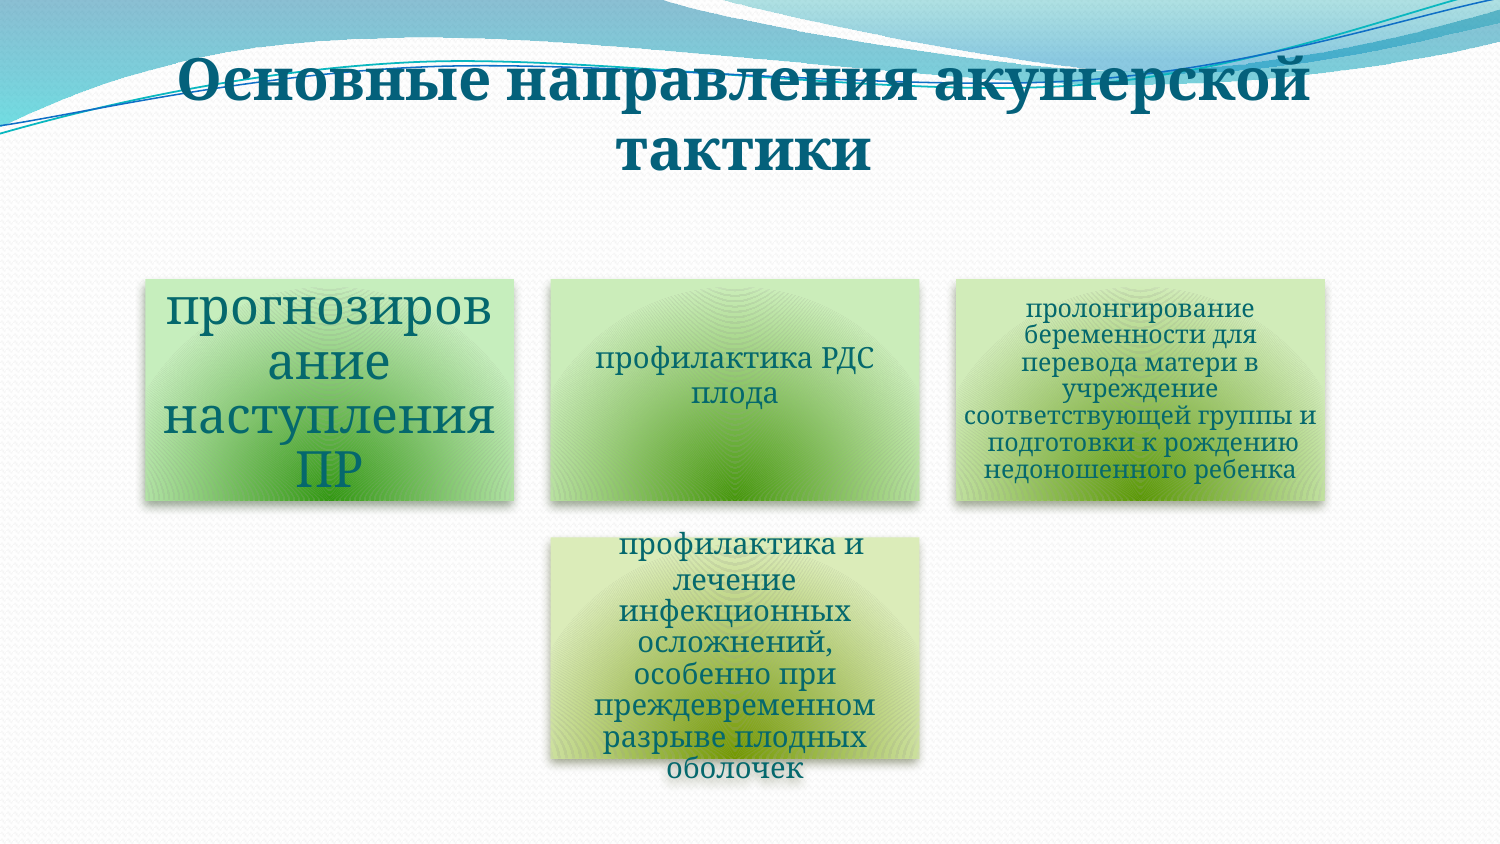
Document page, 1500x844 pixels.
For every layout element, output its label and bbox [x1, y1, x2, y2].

list [0, 279, 1500, 759]
